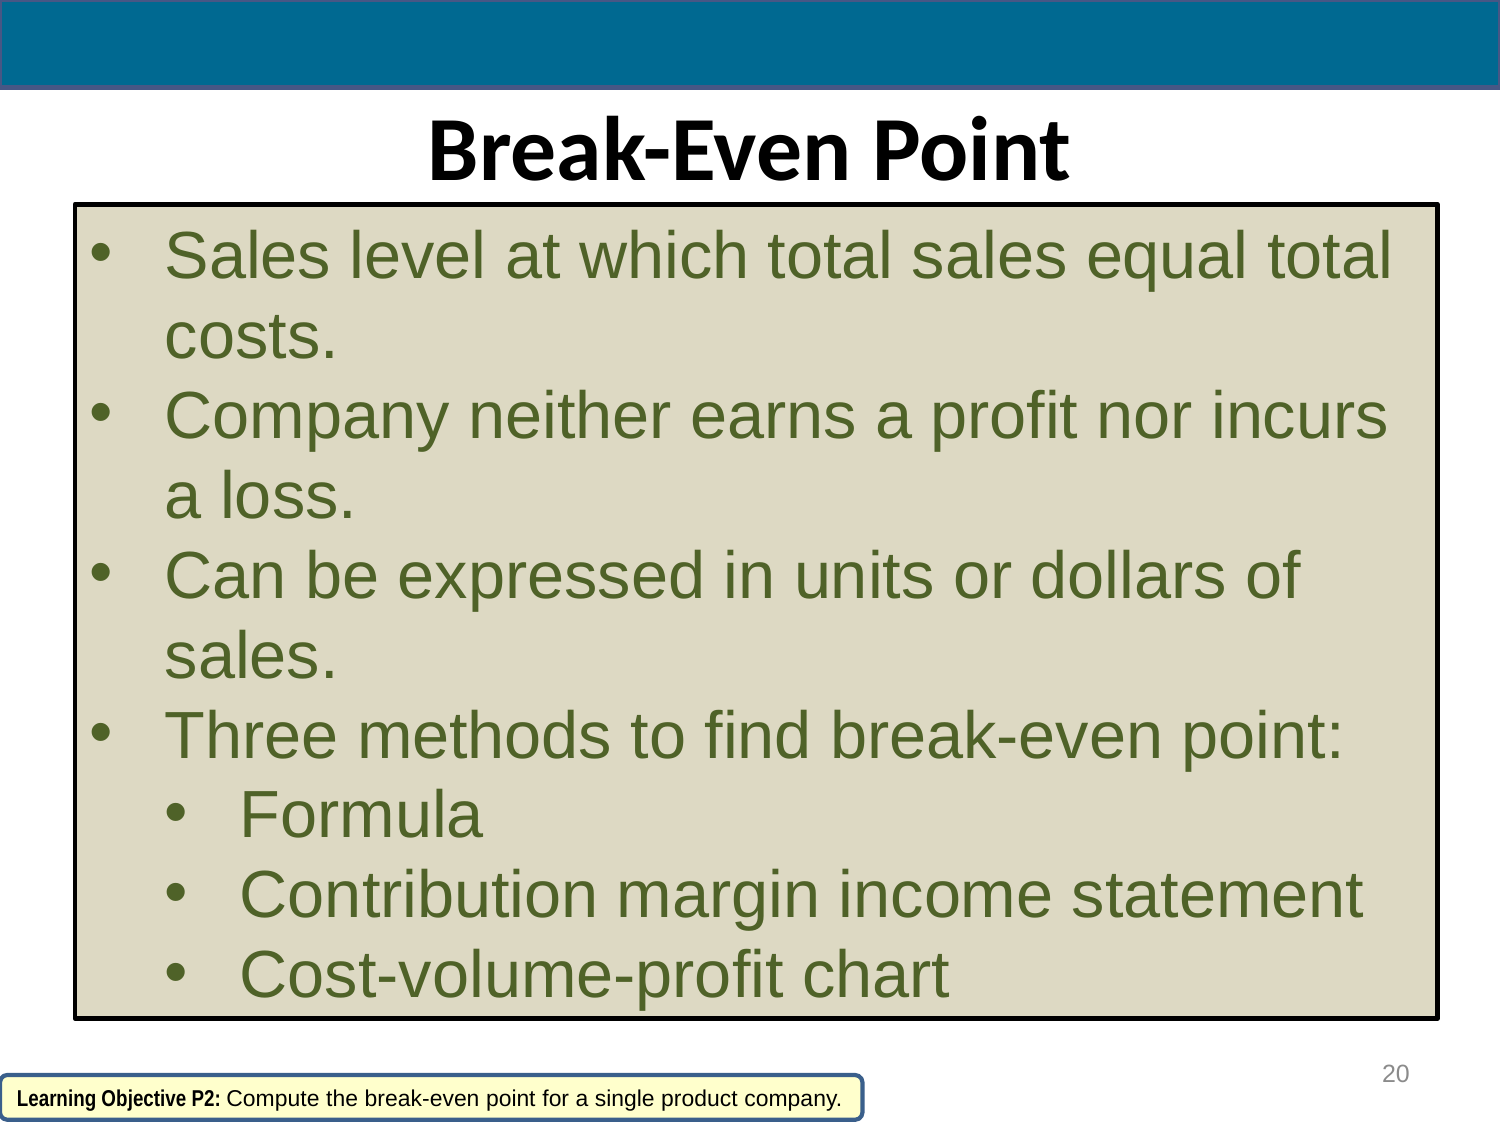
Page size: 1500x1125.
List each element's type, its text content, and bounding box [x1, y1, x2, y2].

text_box Learning Objective P2: Compute the break-even point for a single product company. [0, 1074, 863, 1120]
title Break-Even Point [74, 88, 1426, 204]
slide_number 20 [1074, 1042, 1425, 1103]
text_box [0, 0, 1500, 88]
text_box Sales level at which total sales equal total costs. Company neither earns a profit nor incurs a loss. Can be expressed in units or dollars of sales. Three methods to find break-even point: Formula Contribution margin income statement Cost-volume-profit chart [74, 204, 1438, 1019]
